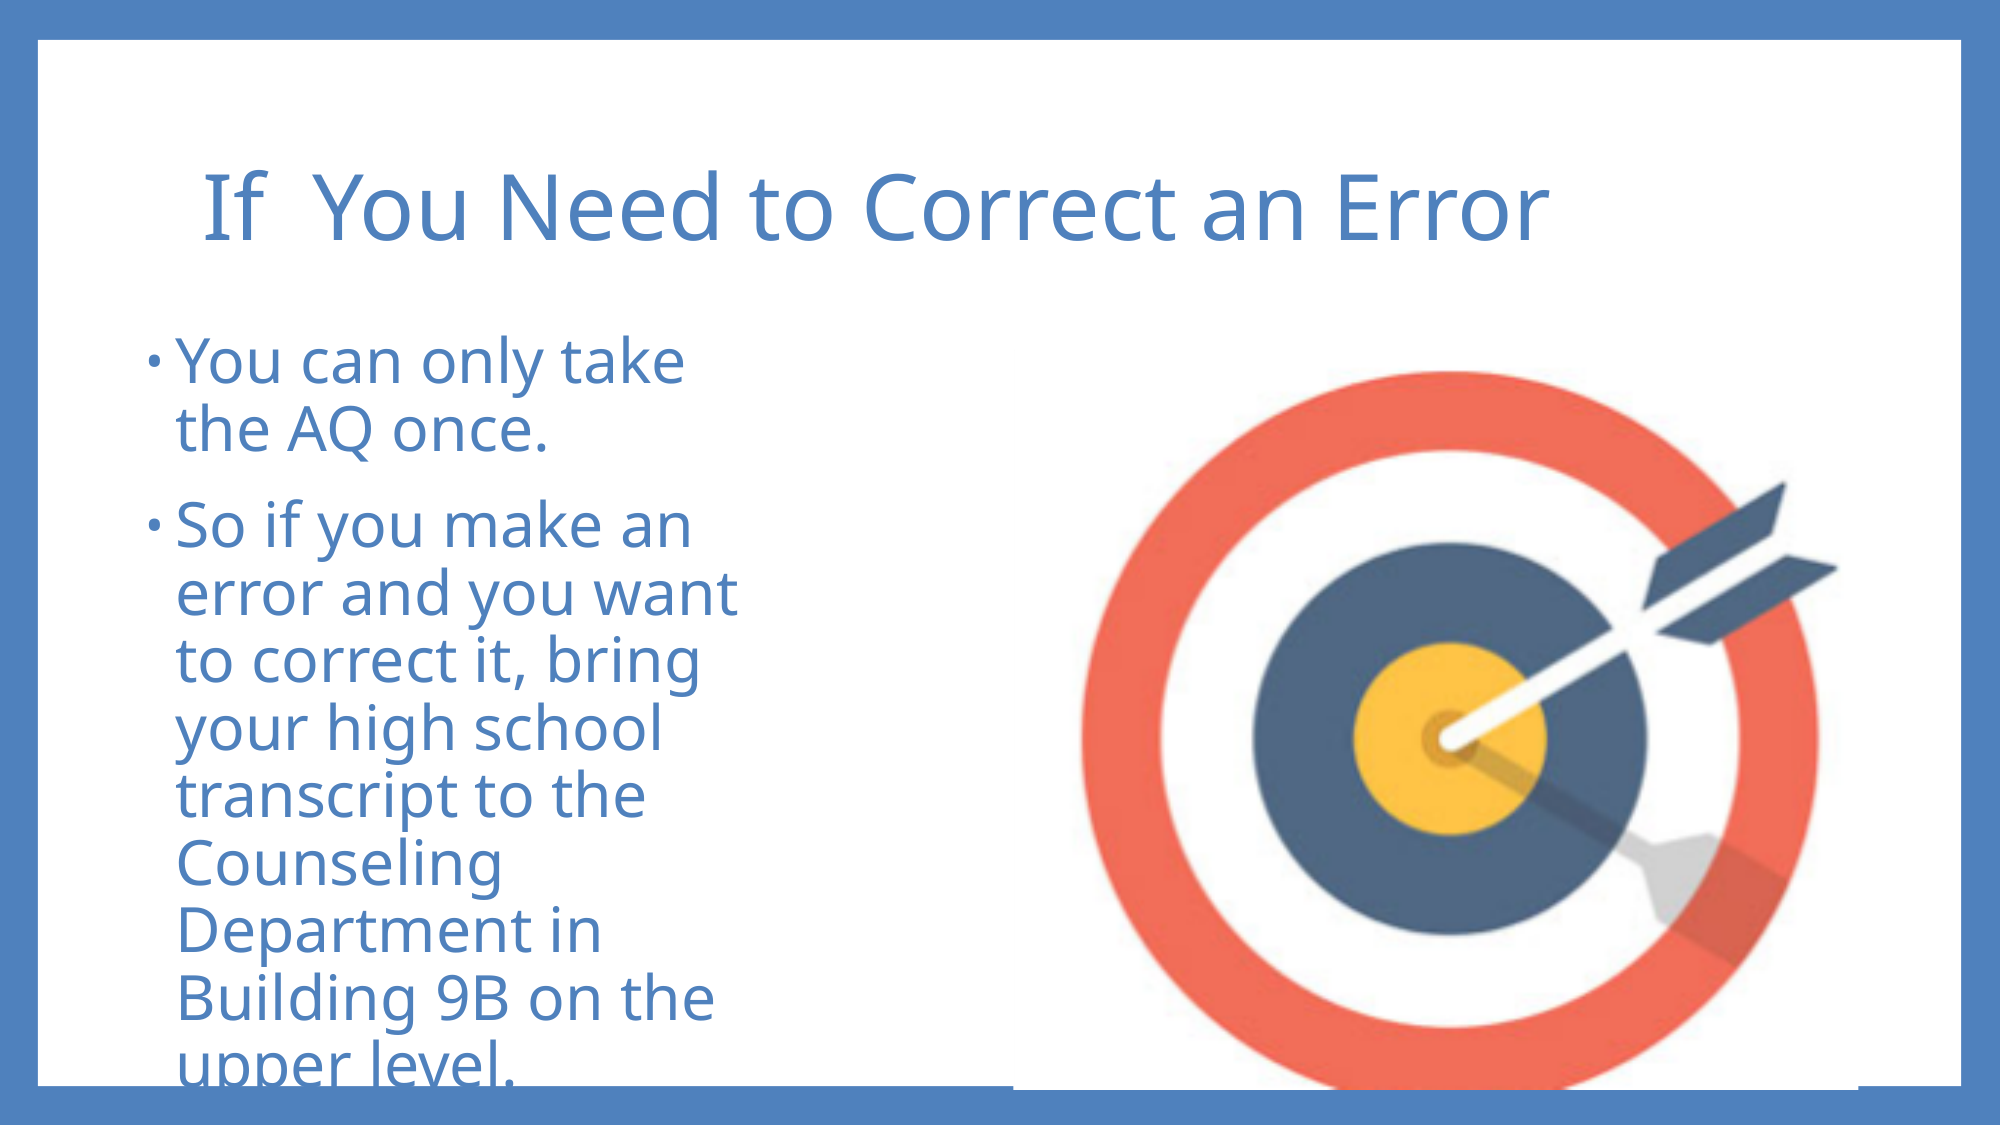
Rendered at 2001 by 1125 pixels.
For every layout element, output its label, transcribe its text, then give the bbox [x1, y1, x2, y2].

picture [1013, 349, 1859, 1091]
list You can only take the AQ once. So if you make an error and you want to correct it, bring your high school transcript to the Counseling Department in Building 9B on the upper level. [122, 322, 814, 1059]
title If You Need to Correct an Error [187, 99, 1808, 323]
